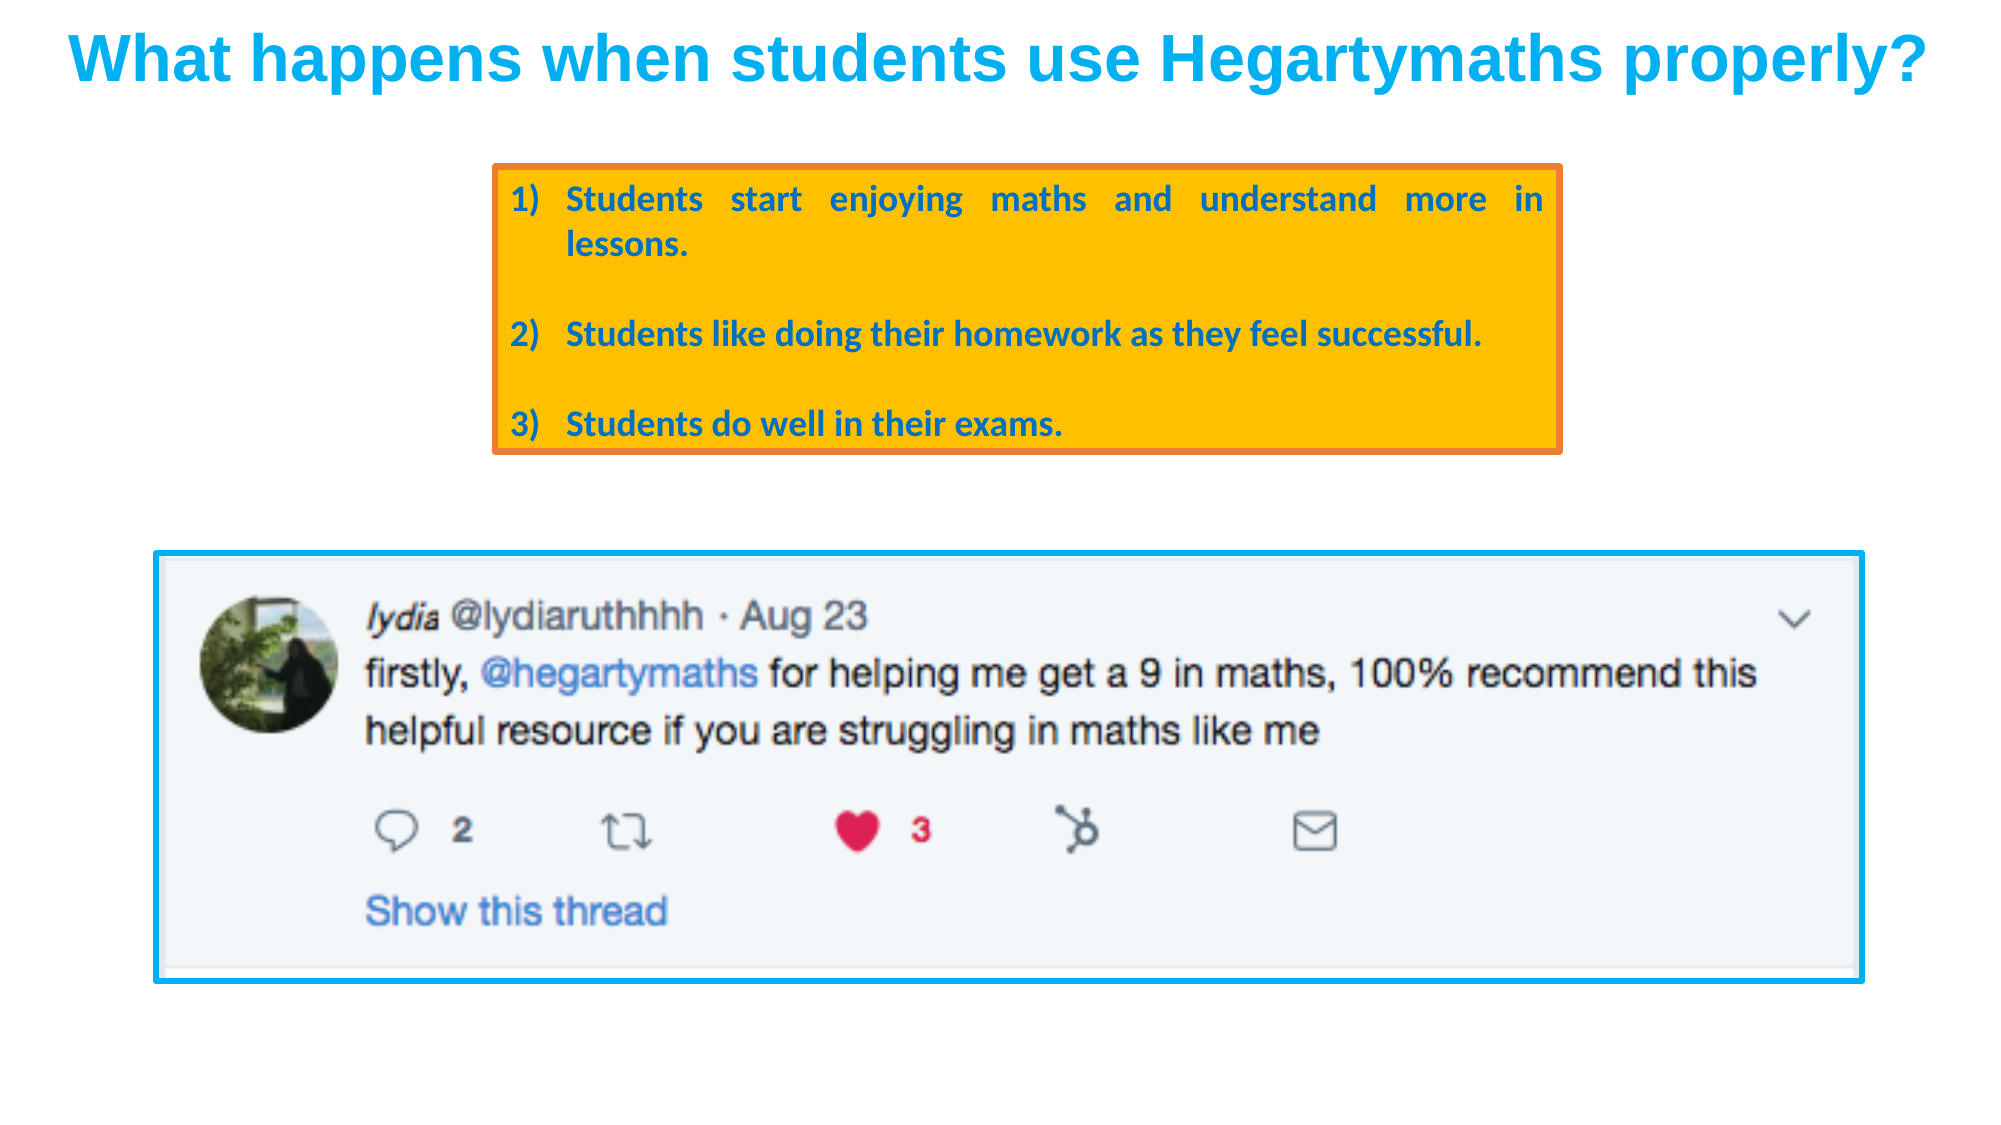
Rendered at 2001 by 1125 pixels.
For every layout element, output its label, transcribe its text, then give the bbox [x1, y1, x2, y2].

text_box Students start enjoying maths and understand more in lessons. Students like doing their homework as they feel successful. Students do well in their exams. [495, 166, 1560, 452]
picture [160, 557, 1858, 977]
text_box What happens when students use Hegartymaths properly? [0, 0, 2000, 147]
